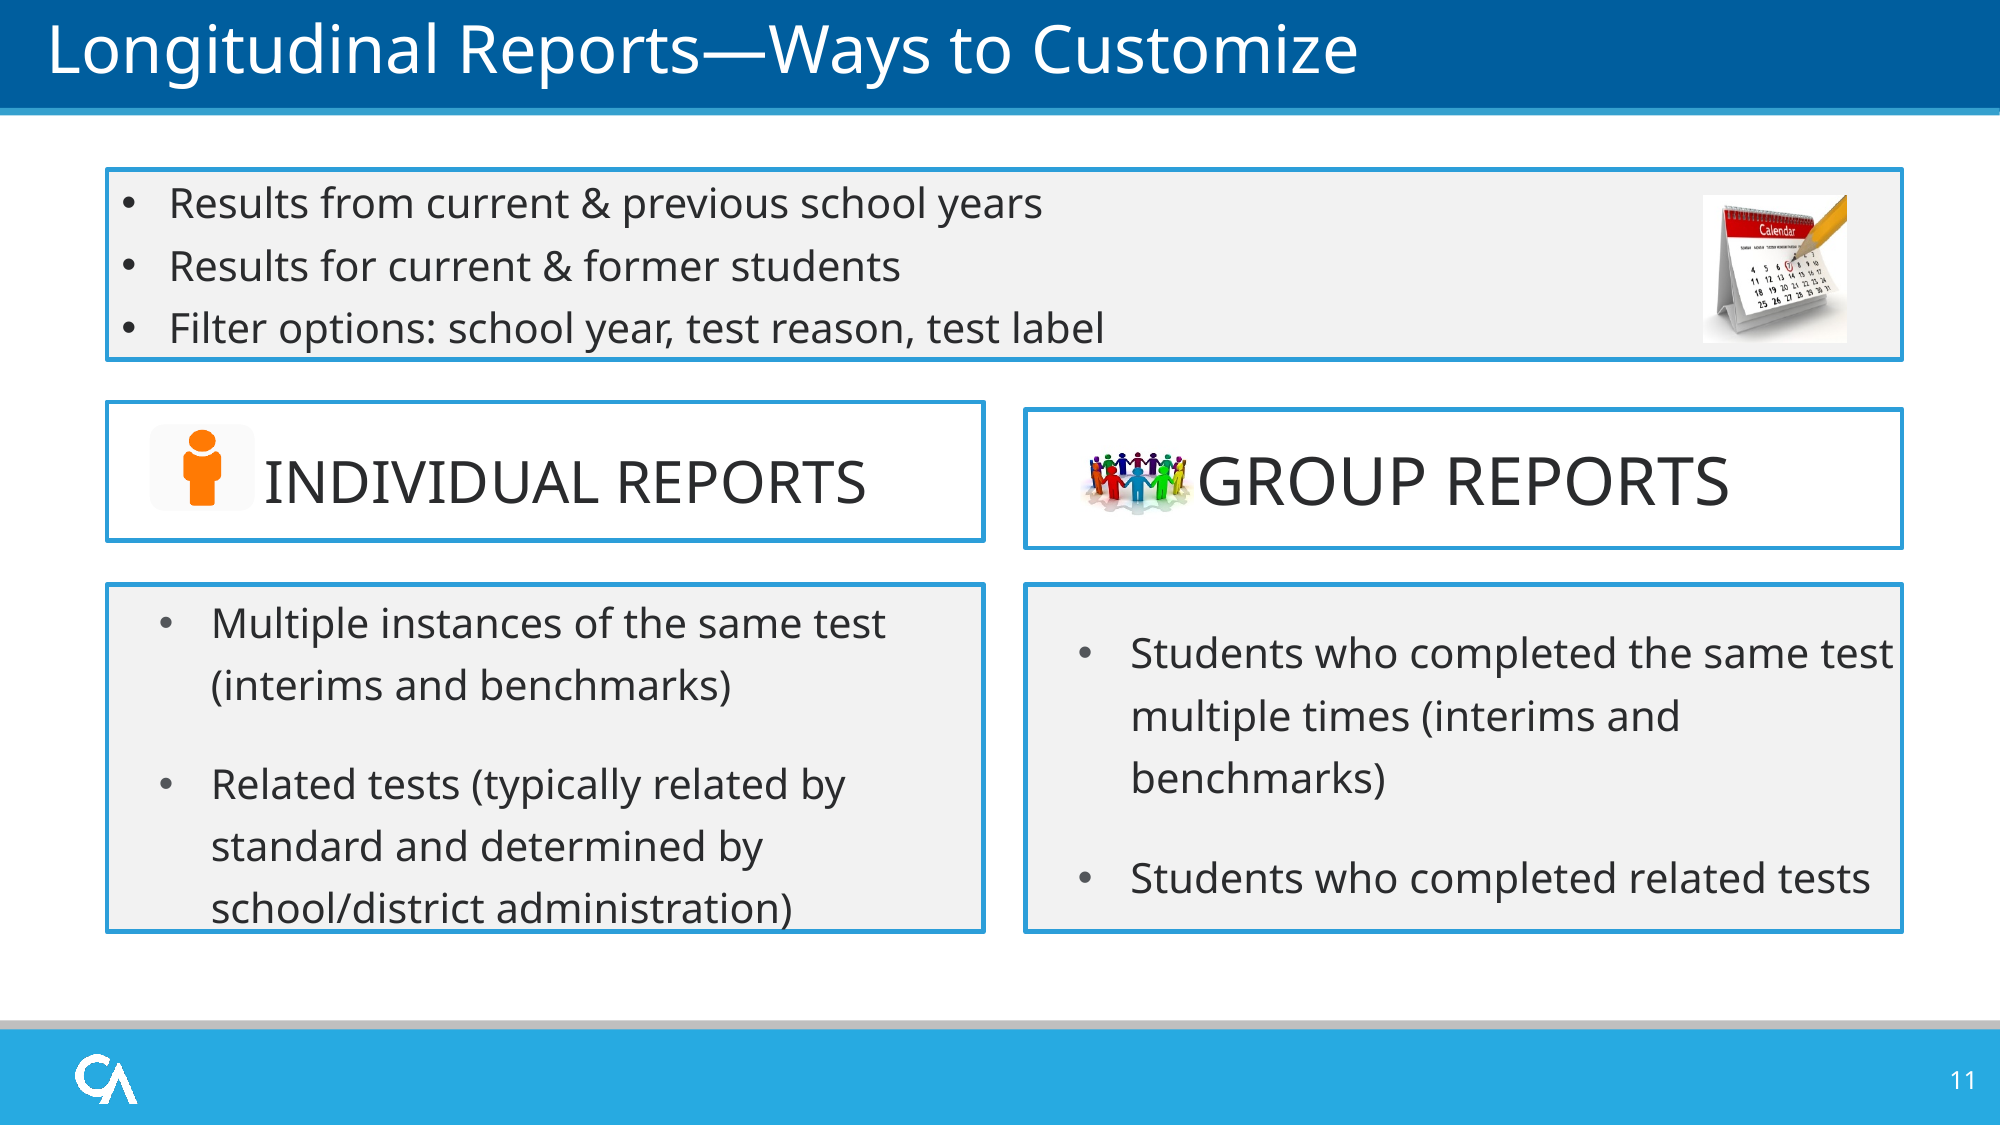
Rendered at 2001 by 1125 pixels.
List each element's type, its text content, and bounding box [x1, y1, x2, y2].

list Students who completed the same test multiple times (interims and benchmarks) Students who completed related tests [1025, 584, 1902, 932]
list GROUP REPORTS [1025, 409, 1903, 548]
picture [75, 1054, 138, 1104]
text_box [1078, 433, 1197, 524]
list INDIVIDUAL REPORTS [106, 401, 984, 541]
slide_number 11 [1877, 1057, 1993, 1103]
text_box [106, 168, 1903, 361]
list Multiple instances of the same test (interims and benchmarks) Related tests (typically related by standard and determined by school/district administration) [106, 584, 984, 932]
text_box [147, 422, 257, 513]
text_box Longitudinal Reports—Ways to Customize [31, 0, 1897, 85]
